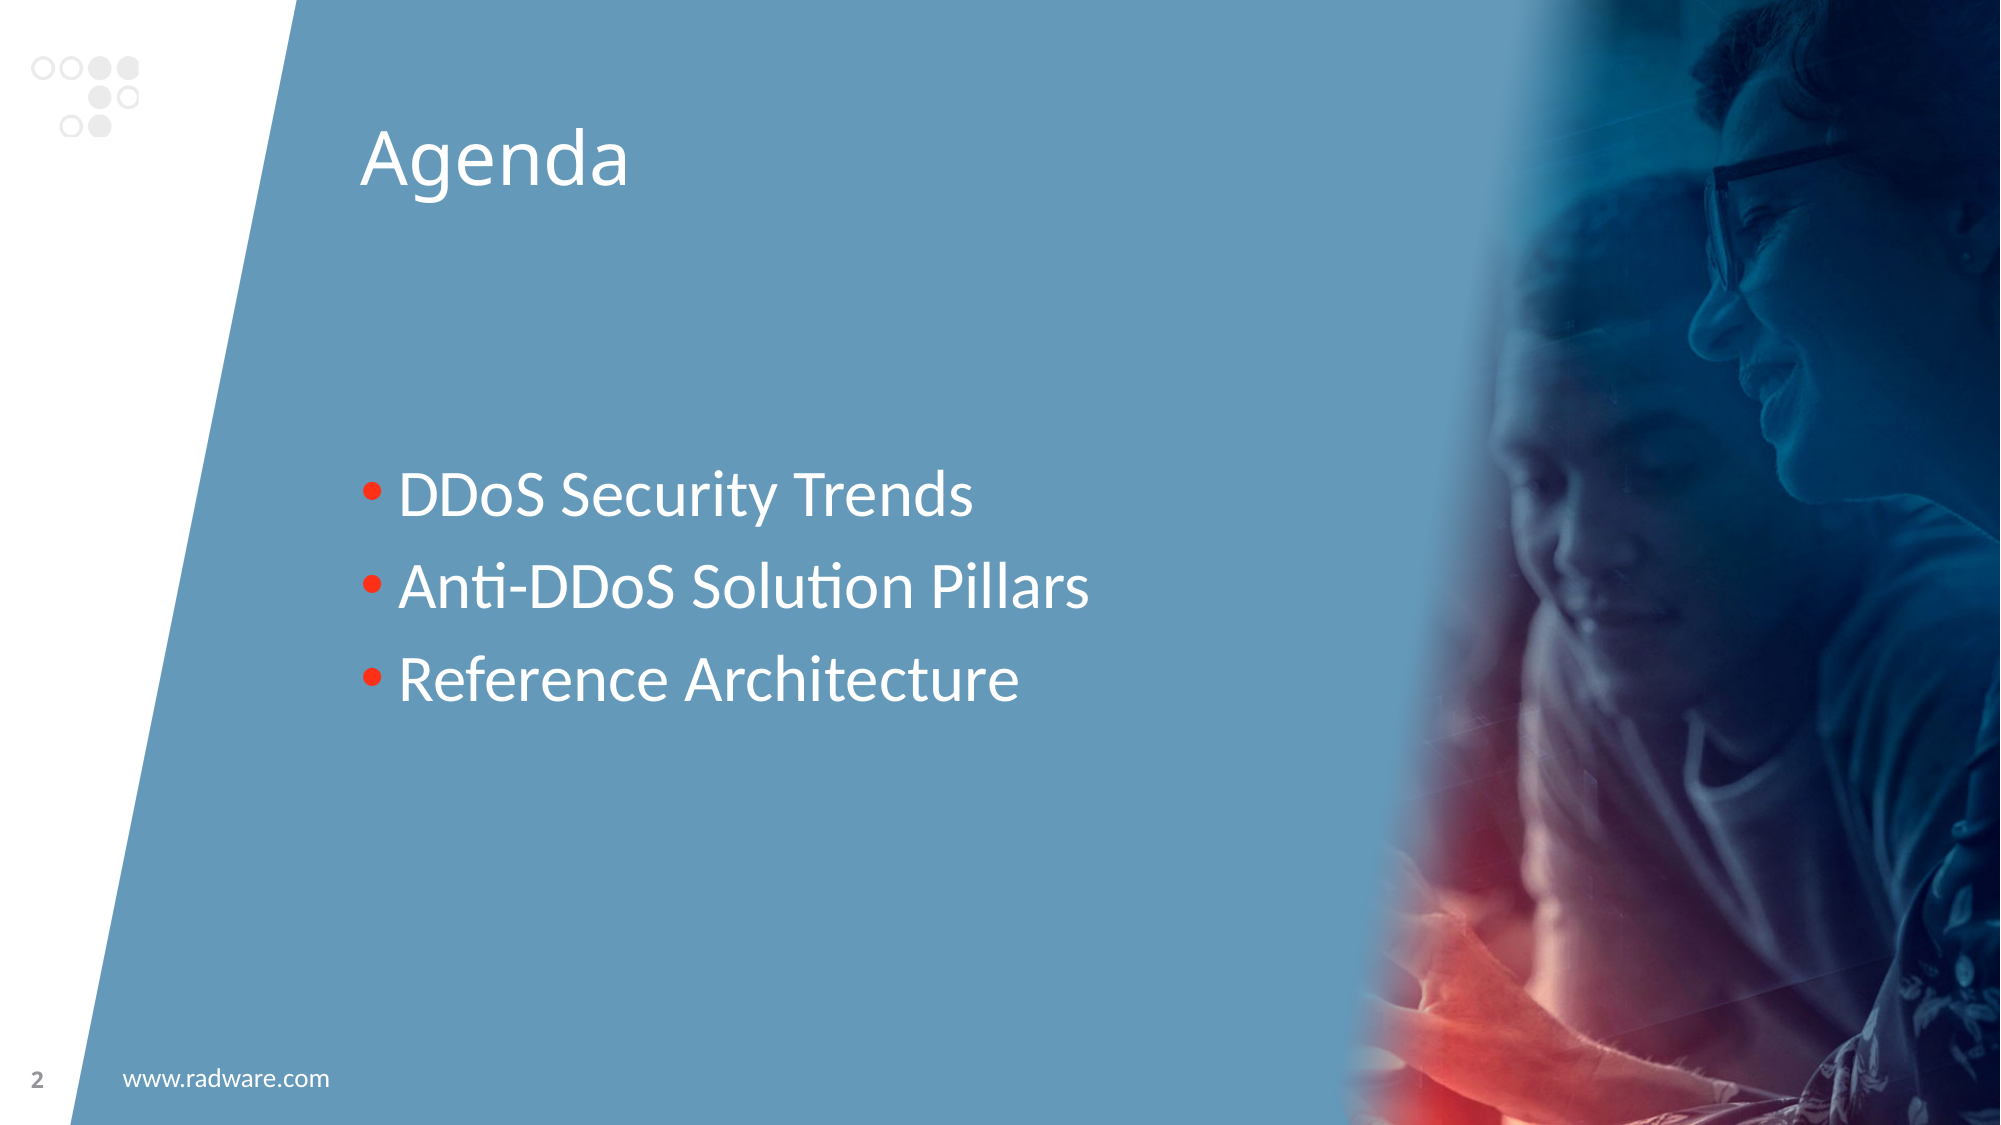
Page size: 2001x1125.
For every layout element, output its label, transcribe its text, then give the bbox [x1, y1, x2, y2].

picture [0, 0, 2000, 1125]
list DDoS Security Trends Anti-DDoS Solution Pillars Reference Architecture [345, 451, 1523, 863]
